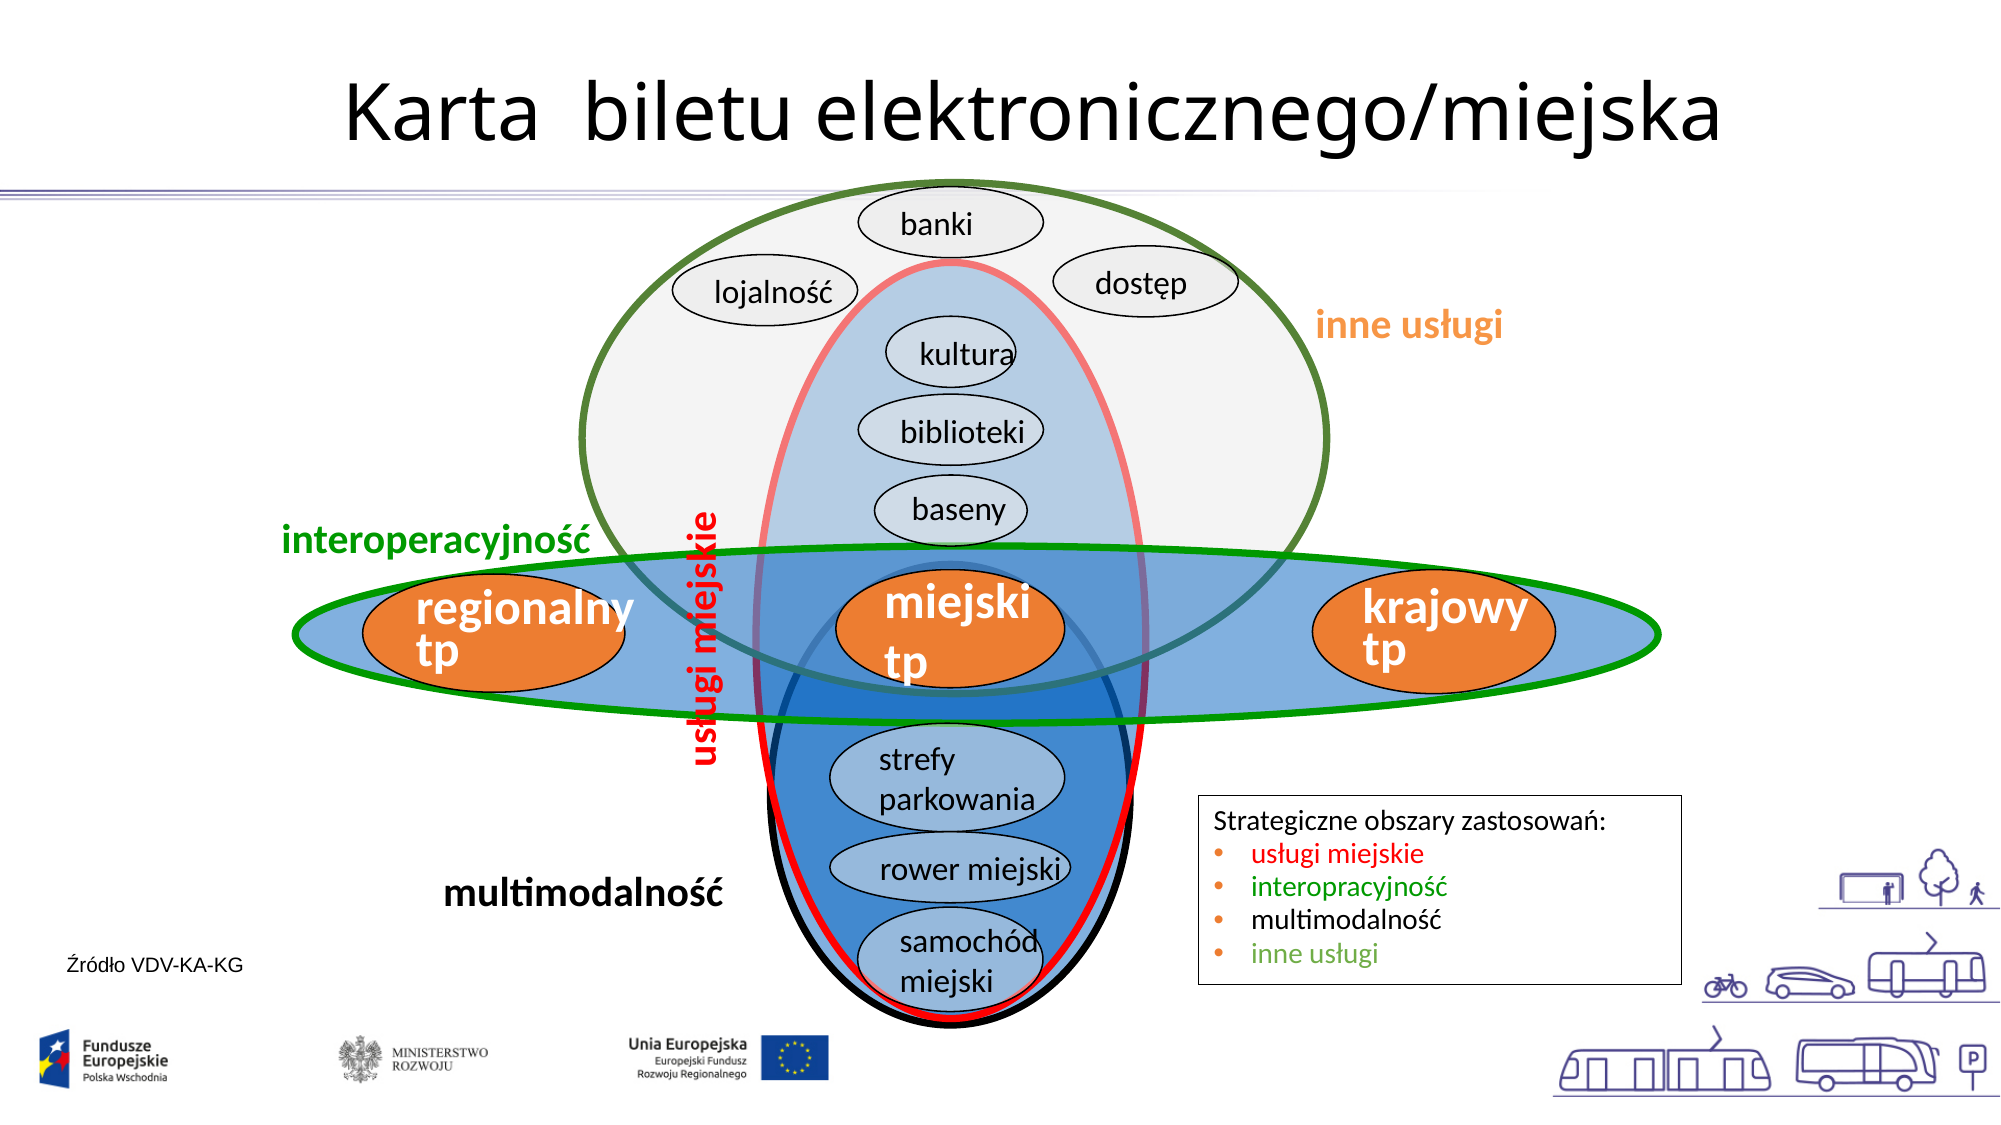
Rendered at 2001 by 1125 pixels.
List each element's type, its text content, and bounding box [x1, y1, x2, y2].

text_box Źródło VDV-KA-KG [51, 943, 260, 984]
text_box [278, 182, 1695, 1019]
picture [0, 0, 2001, 1125]
text_box [909, 1019, 992, 1026]
text_box Karta biletu elektronicznego/miejska [327, 54, 1740, 164]
